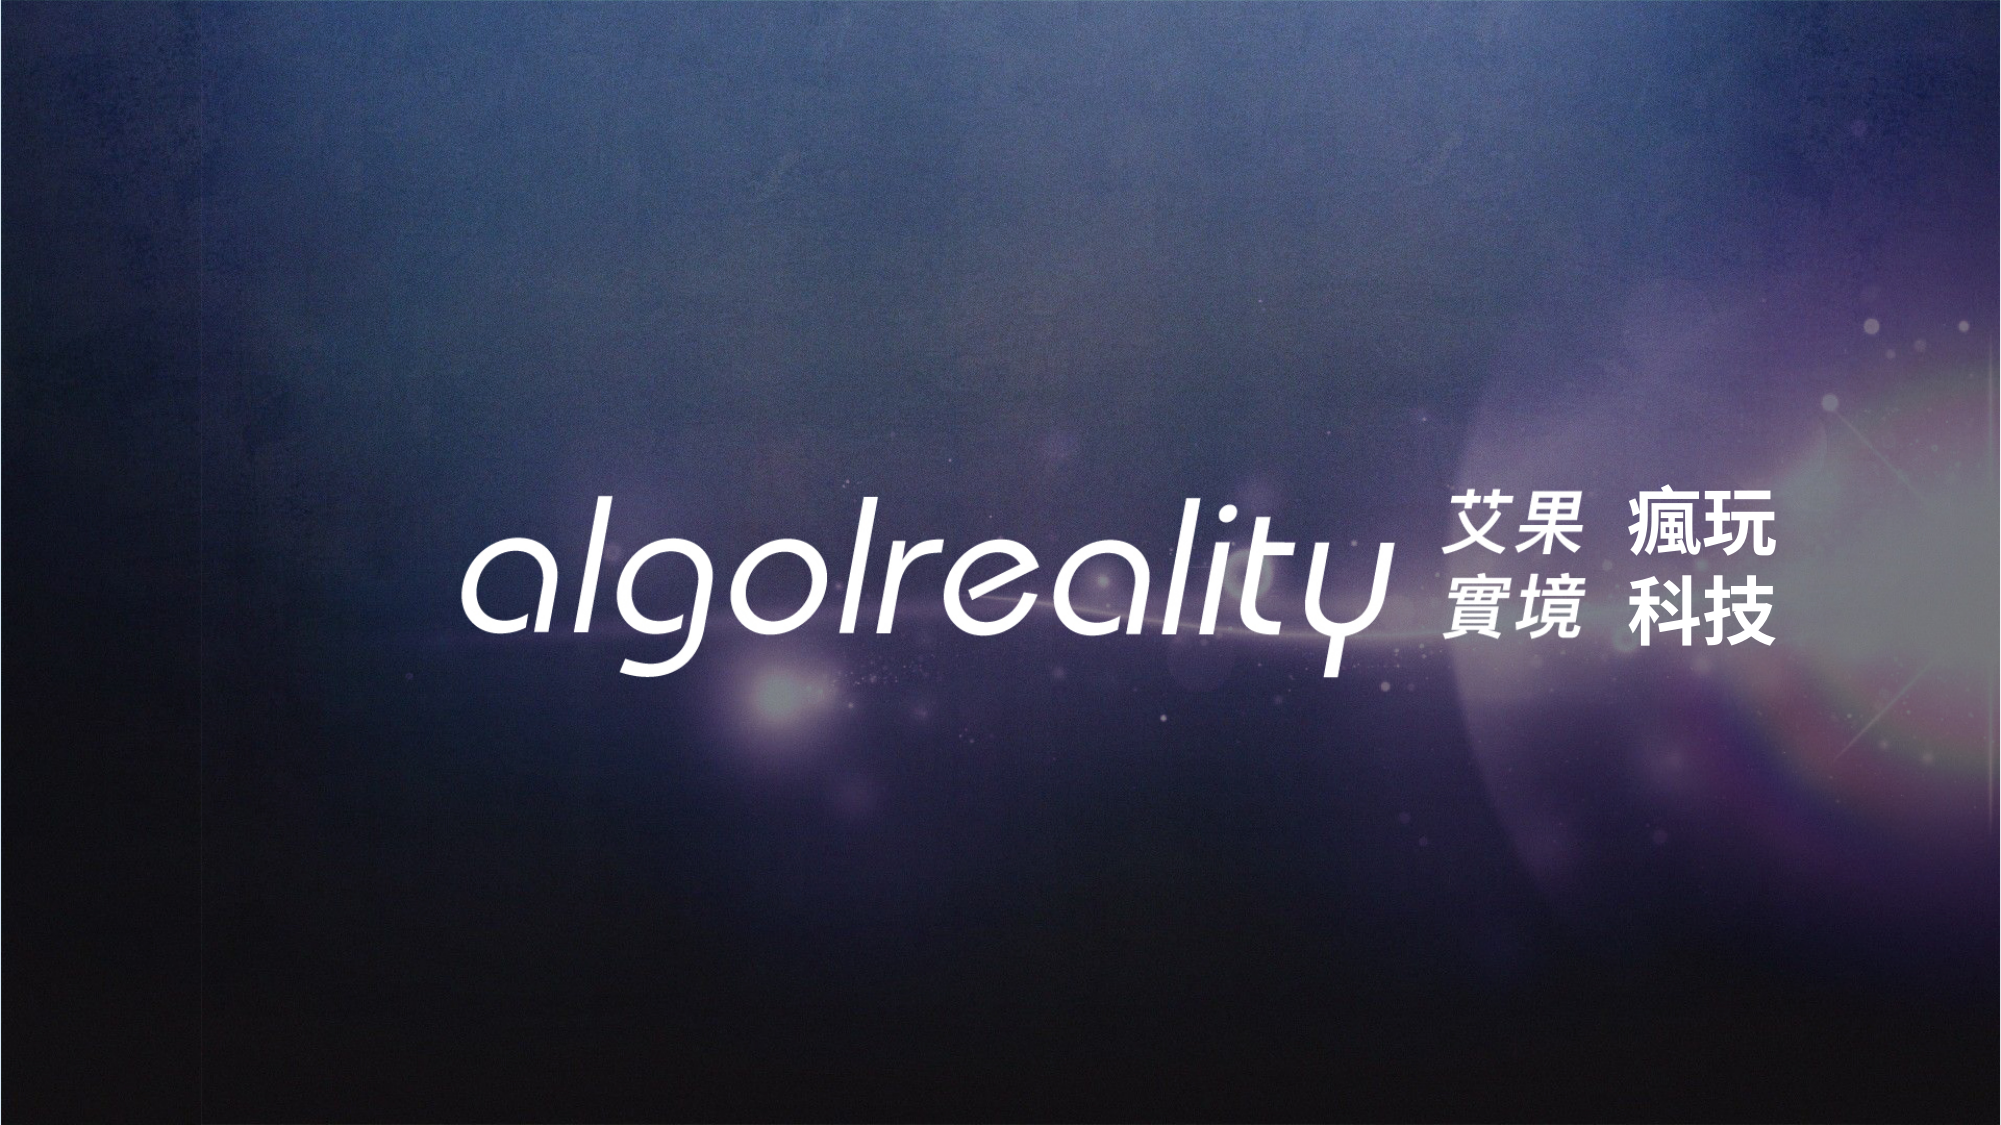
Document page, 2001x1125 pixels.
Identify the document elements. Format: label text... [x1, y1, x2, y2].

text_box 瘋玩 科技 [1612, 466, 1824, 662]
picture [0, 0, 2001, 1125]
